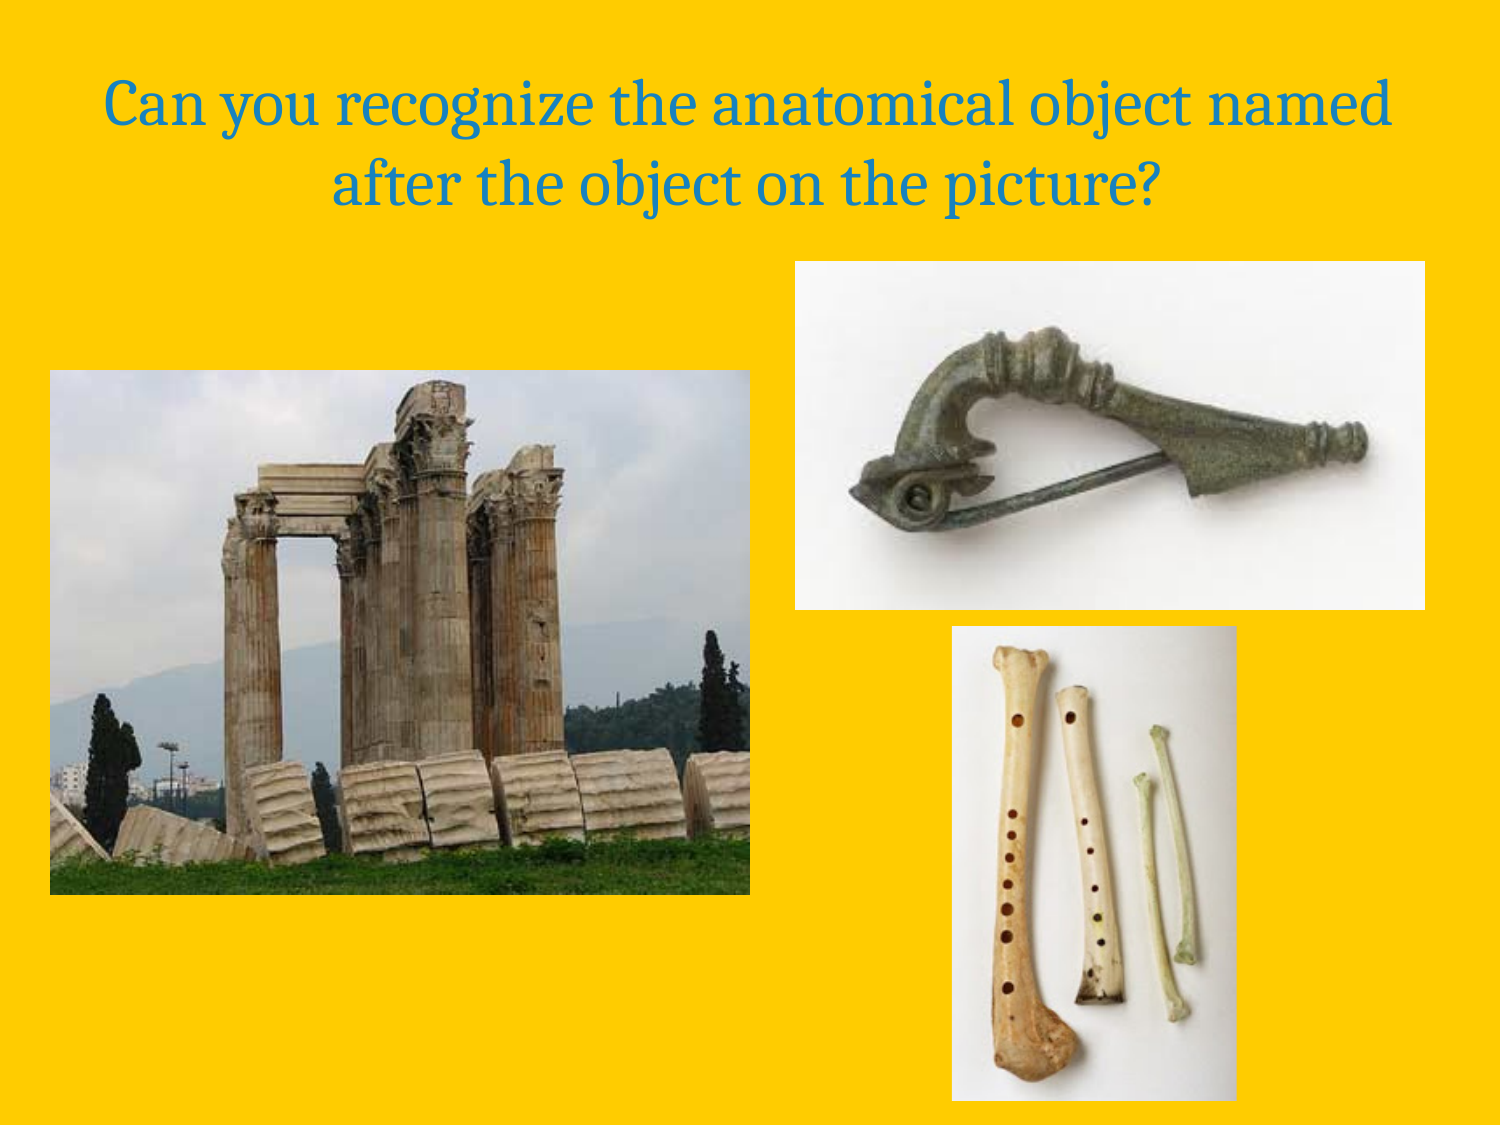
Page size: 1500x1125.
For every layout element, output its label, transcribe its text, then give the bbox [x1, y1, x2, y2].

picture [50, 370, 750, 895]
picture [795, 261, 1426, 610]
picture [951, 626, 1237, 1101]
title Can you recognize the anatomical object named after the object on the picture? [75, 45, 1425, 233]
